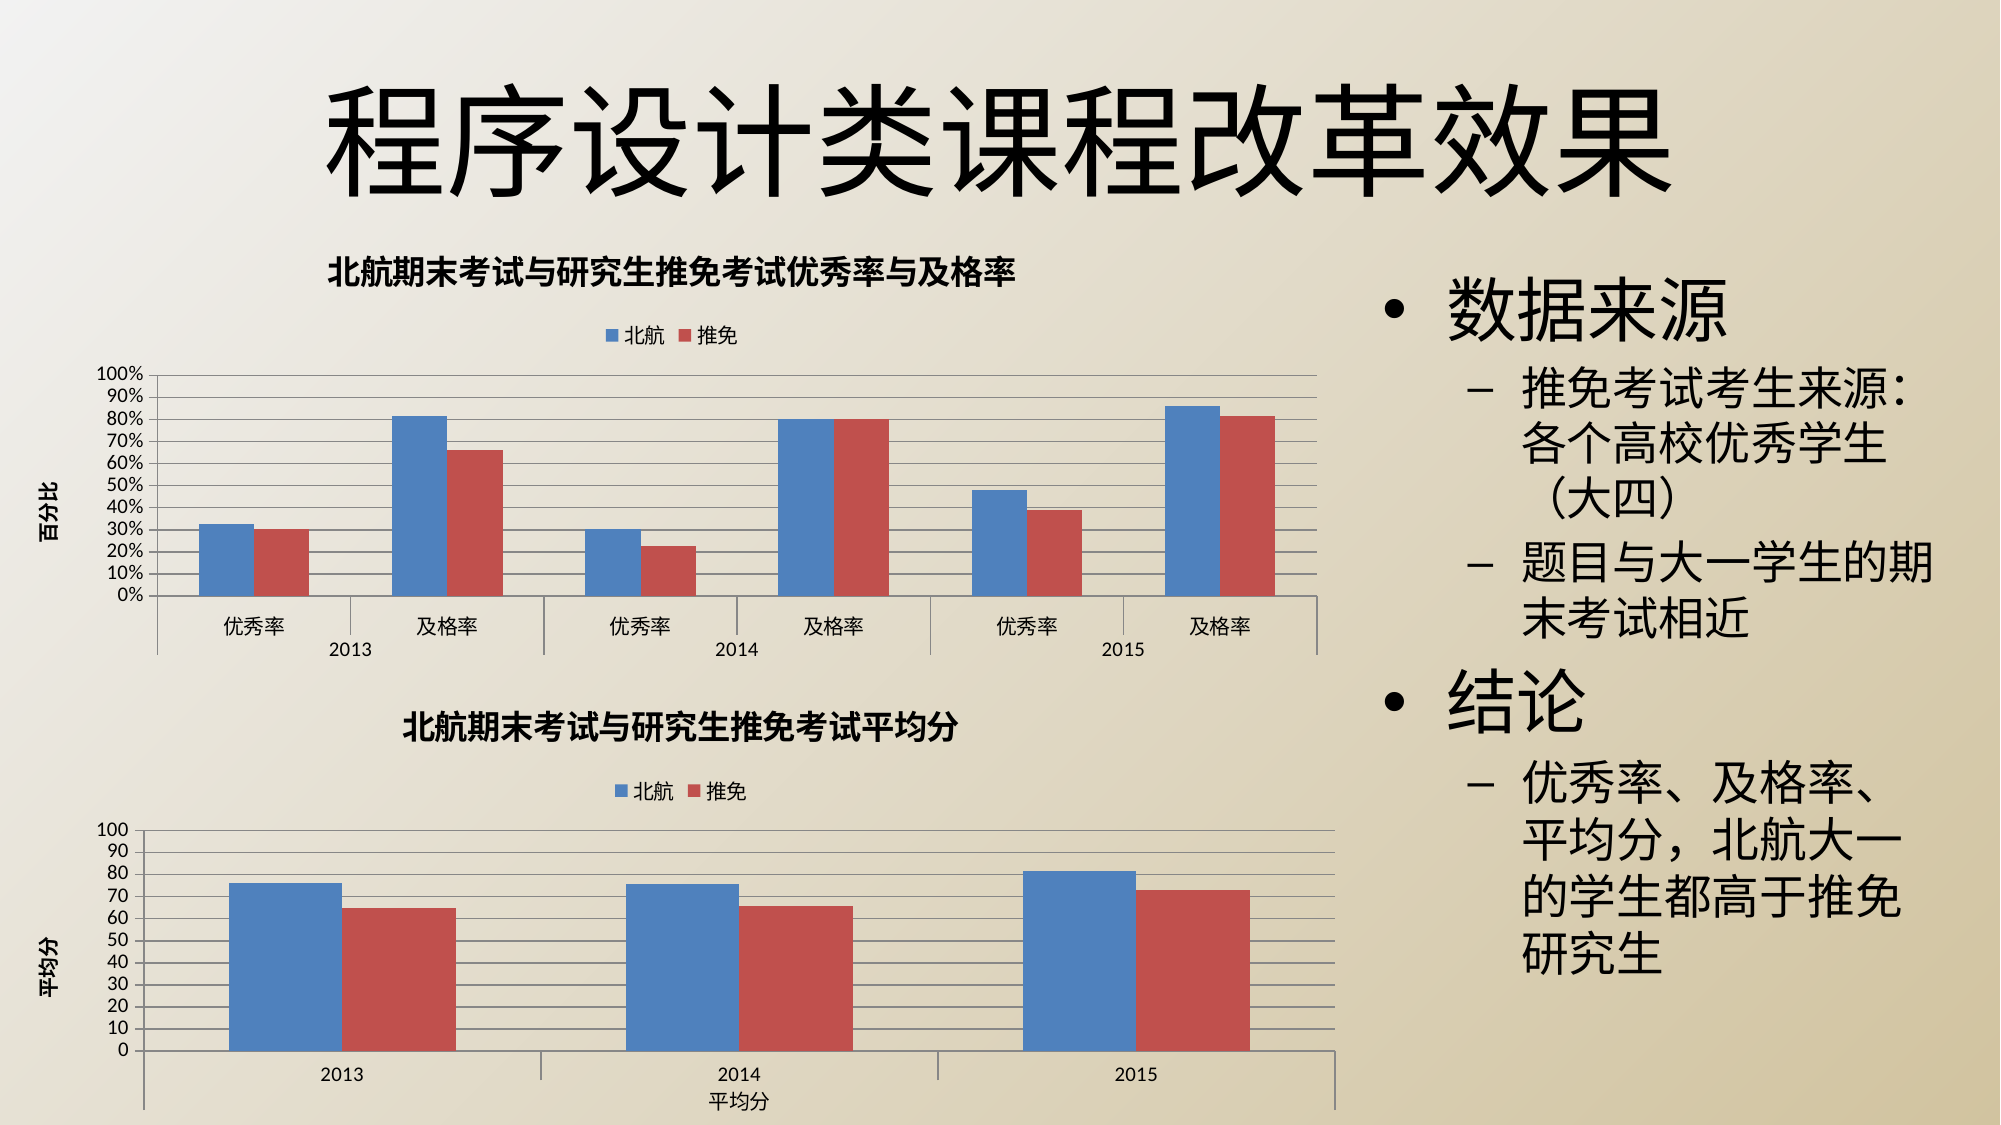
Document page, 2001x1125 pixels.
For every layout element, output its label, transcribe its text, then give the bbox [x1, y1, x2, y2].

chart [0, 219, 1344, 671]
chart [0, 674, 1363, 1125]
list 数据来源 推免考试考生来源：各个高校优秀学生（大四） 题目与大一学生的期末考试相近 结论 优秀率、及格率、平均分，北航大一的学生都高于推免研究生 [1362, 255, 1963, 998]
title 程序设计类课程改革效果 [99, 45, 1900, 233]
